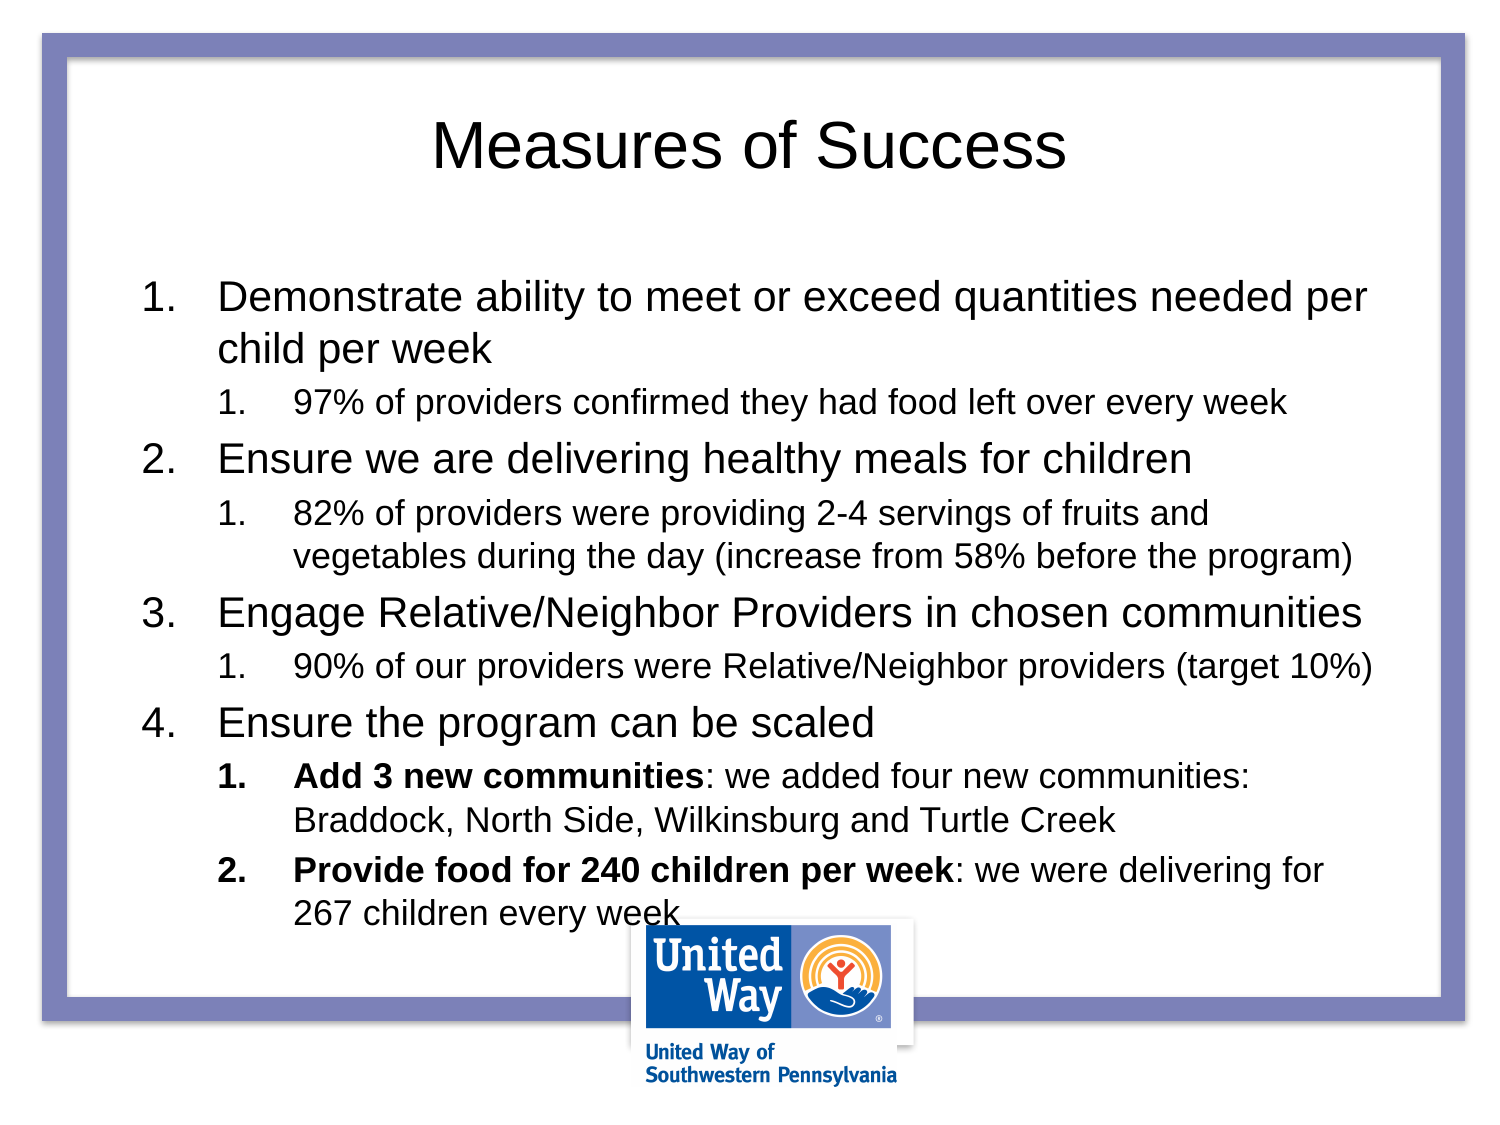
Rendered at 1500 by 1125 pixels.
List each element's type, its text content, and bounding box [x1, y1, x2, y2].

list Demonstrate ability to meet or exceed quantities needed per child per week 97% of providers confirmed they had food left over every week Ensure we are delivering healthy meals for children 82% of providers were providing 2-4 servings of fruits and vegetables during the day (increase from 58% before the program) Engage Relative/Neighbor Providers in chosen communities 90% of our providers were Relative/Neighbor providers (target 10%) Ensure the program can be scaled Add 3 new communities: we added four new communities: Braddock, North Side, Wilkinsburg and Turtle Creek Provide food for 240 children per week: we were delivering for 267 children every week [126, 261, 1404, 1037]
title Measures of Success [75, 76, 1425, 208]
picture [631, 1037, 897, 1087]
